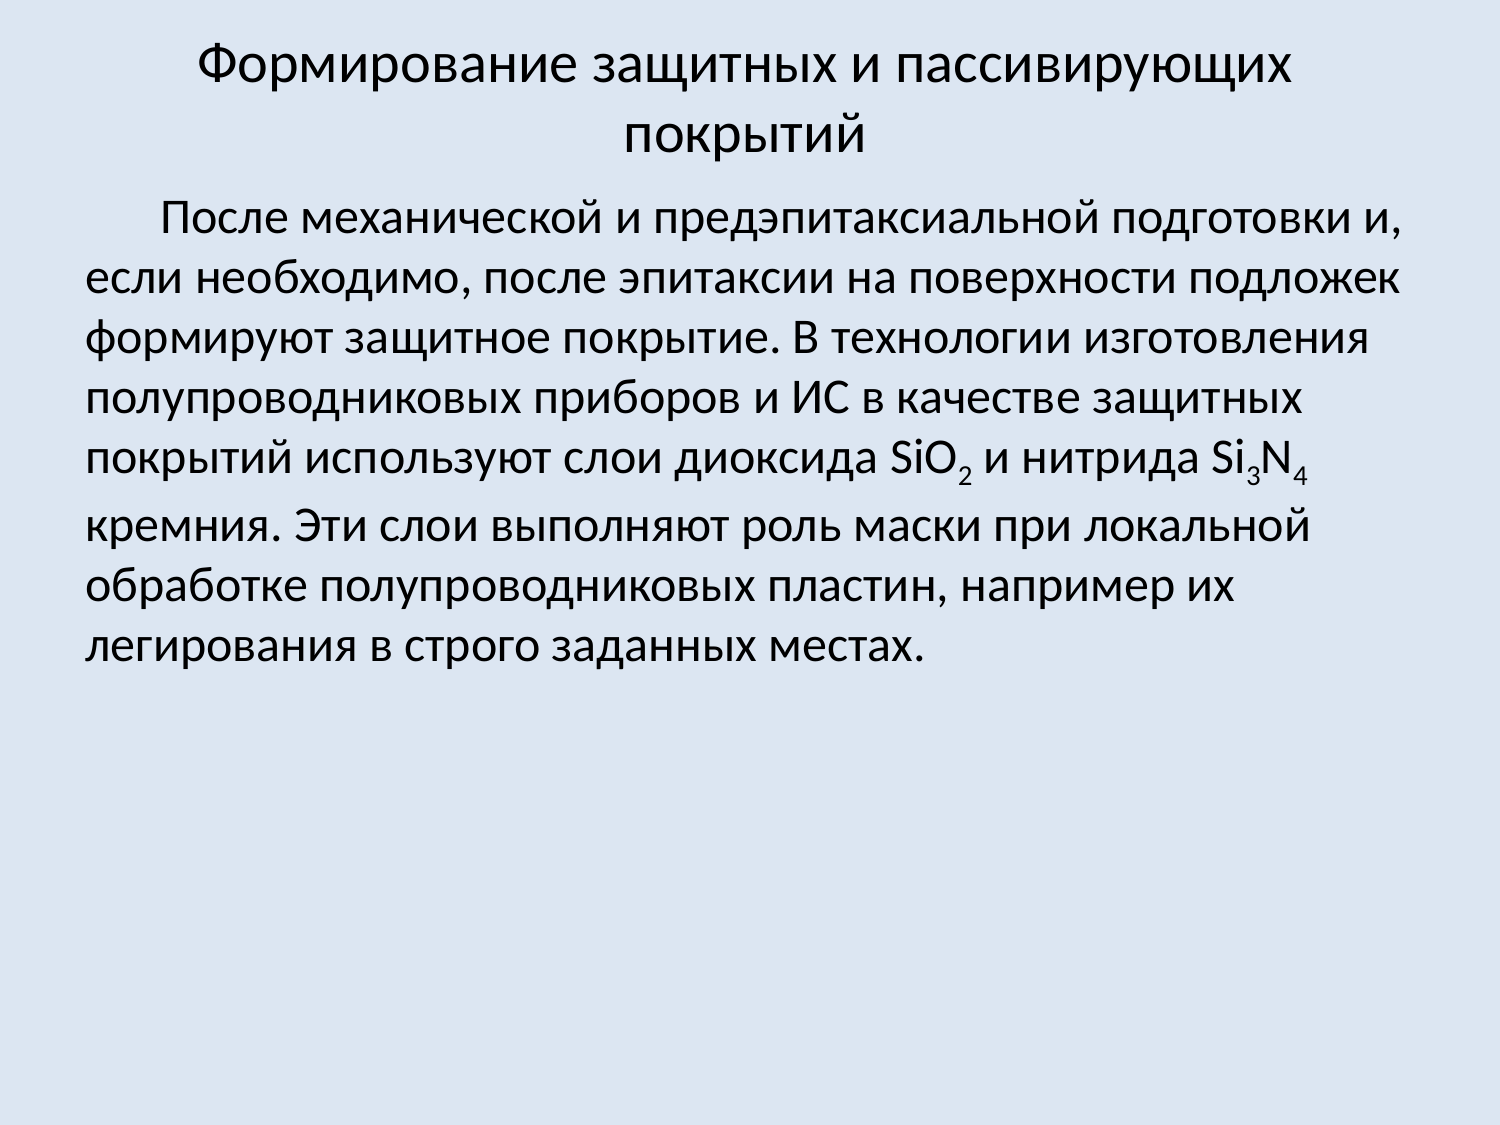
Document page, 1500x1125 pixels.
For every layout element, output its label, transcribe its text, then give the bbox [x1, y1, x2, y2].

list После механической и предэпитаксиальной подготовки и, если необходимо, после эпитаксии на поверхности подложек формируют защитное покрытие. В технологии изготовления полупроводниковых приборов и ИС в качестве защитных покрытий используют слои диоксида SiO2 и нитрида Si3N4 кремния. Эти слои выполняют роль маски при локальной обработке полупроводниковых пластин, например их легирования в строго заданных местах. [70, 175, 1421, 919]
title Формирование защитных и пассивирующих покрытий [70, 0, 1421, 175]
